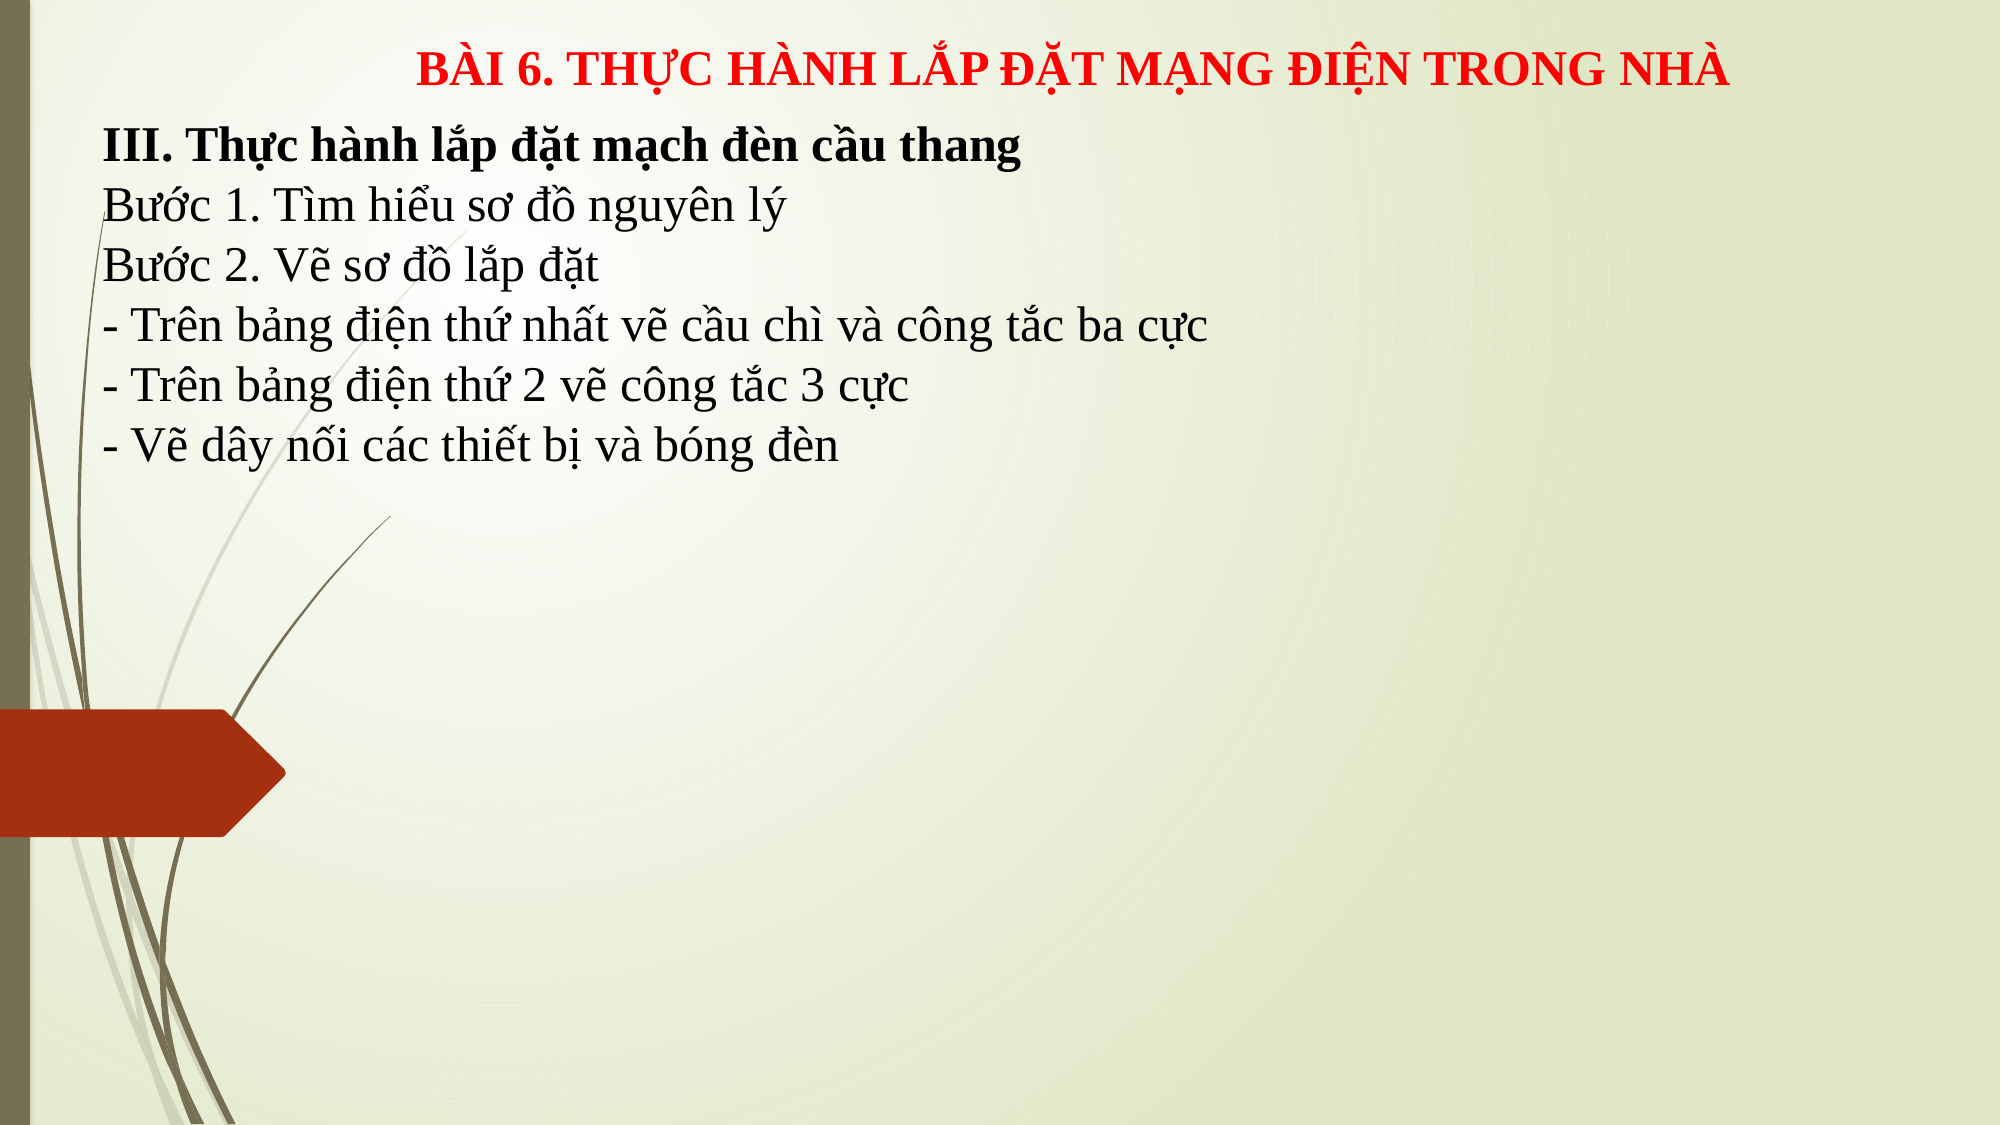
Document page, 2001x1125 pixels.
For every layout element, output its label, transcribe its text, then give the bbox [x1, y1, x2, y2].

text_box III. Thực hành lắp đặt mạch đèn cầu thang Bước 1. Tìm hiểu sơ đồ nguyên lý Bước 2. Vẽ sơ đồ lắp đặt - Trên bảng điện thứ nhất vẽ cầu chì và công tắc ba cực - Trên bảng điện thứ 2 vẽ công tắc 3 cực - Vẽ dây nối các thiết bị và bóng đèn [87, 104, 1873, 479]
text_box BÀI 6. THỰC HÀNH LẮP ĐẶT MẠNG ĐIỆN TRONG NHÀ [401, 28, 1775, 104]
